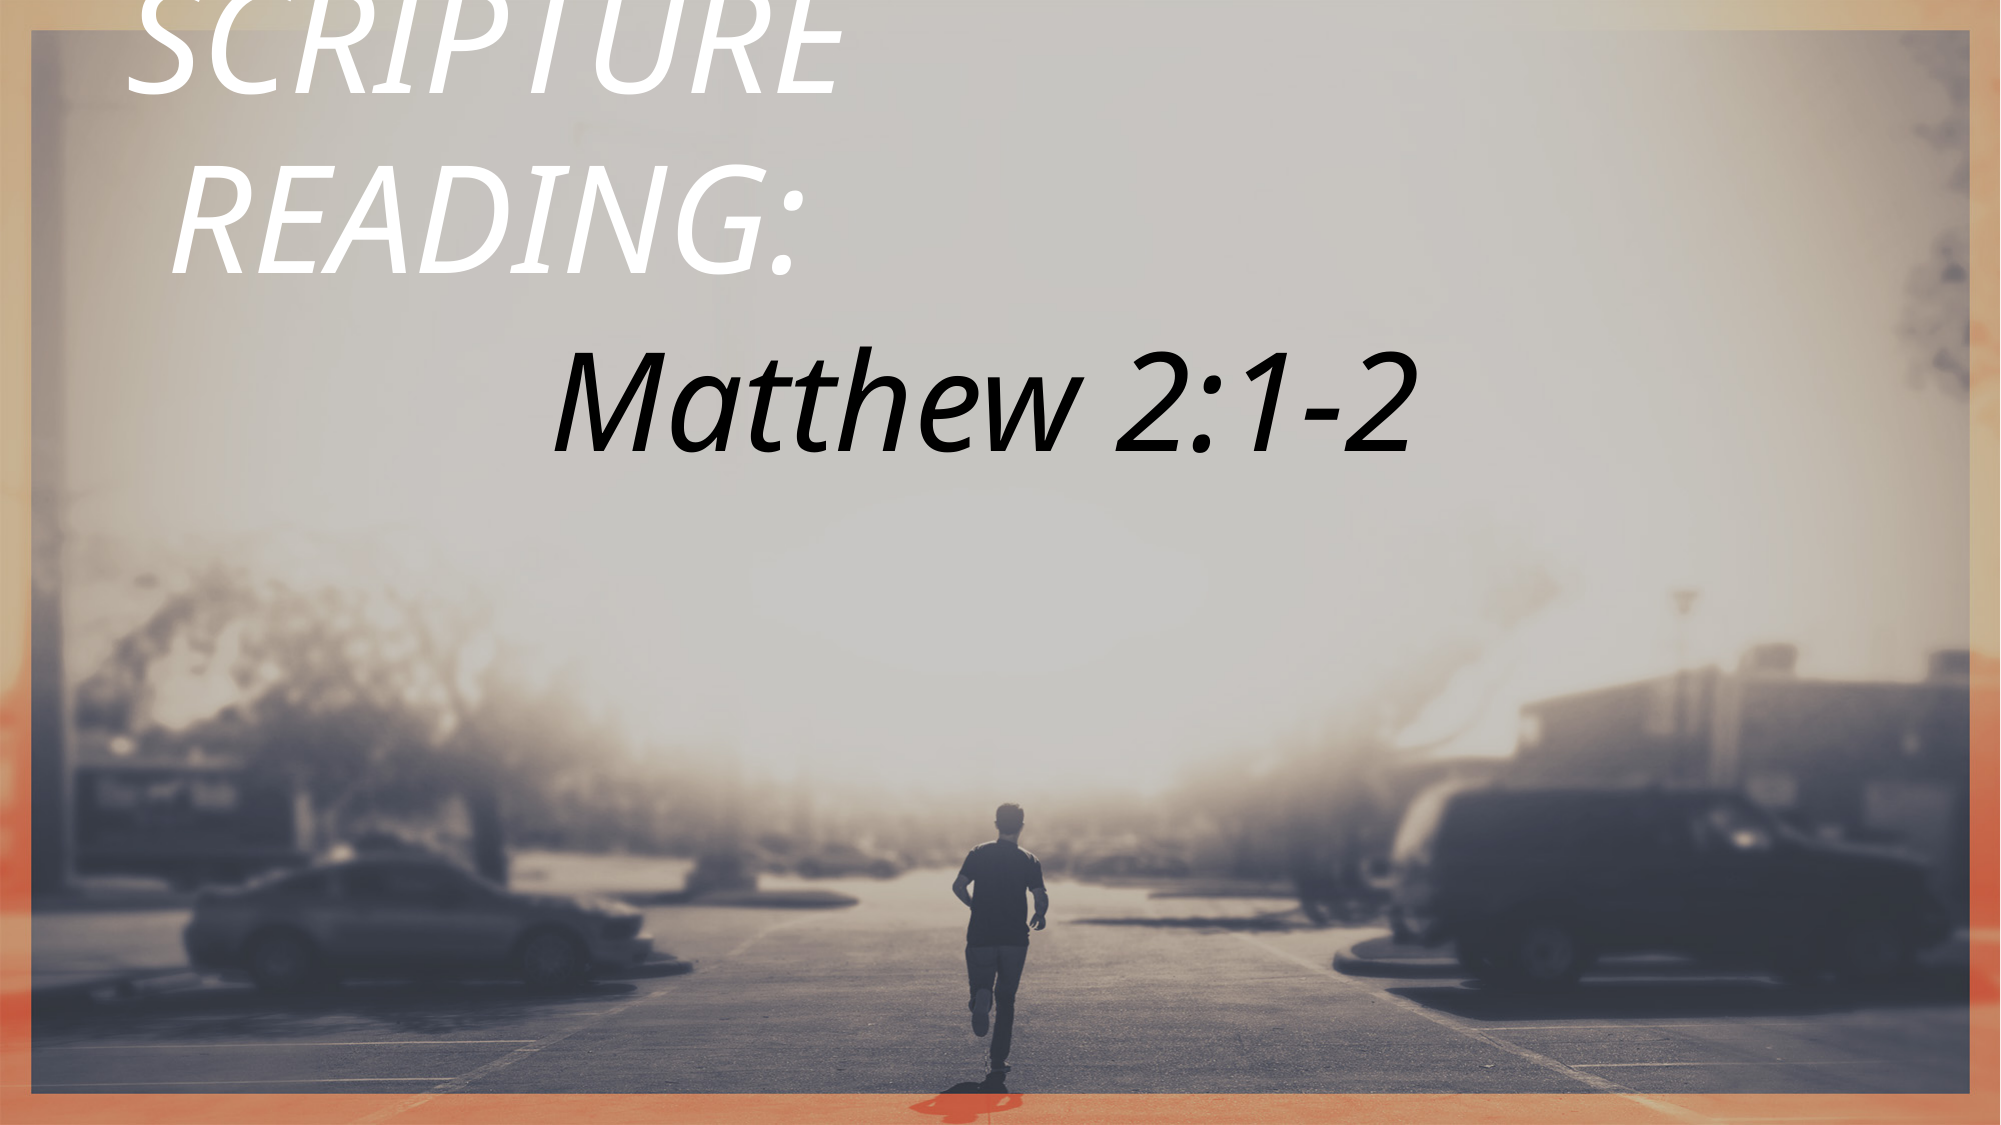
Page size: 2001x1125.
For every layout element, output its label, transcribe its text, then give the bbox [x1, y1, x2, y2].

text_box Matthew 2:1-2 [0, 229, 1986, 563]
picture [0, 0, 2001, 1125]
text_box SCRIPTURE READING: [0, 0, 975, 248]
